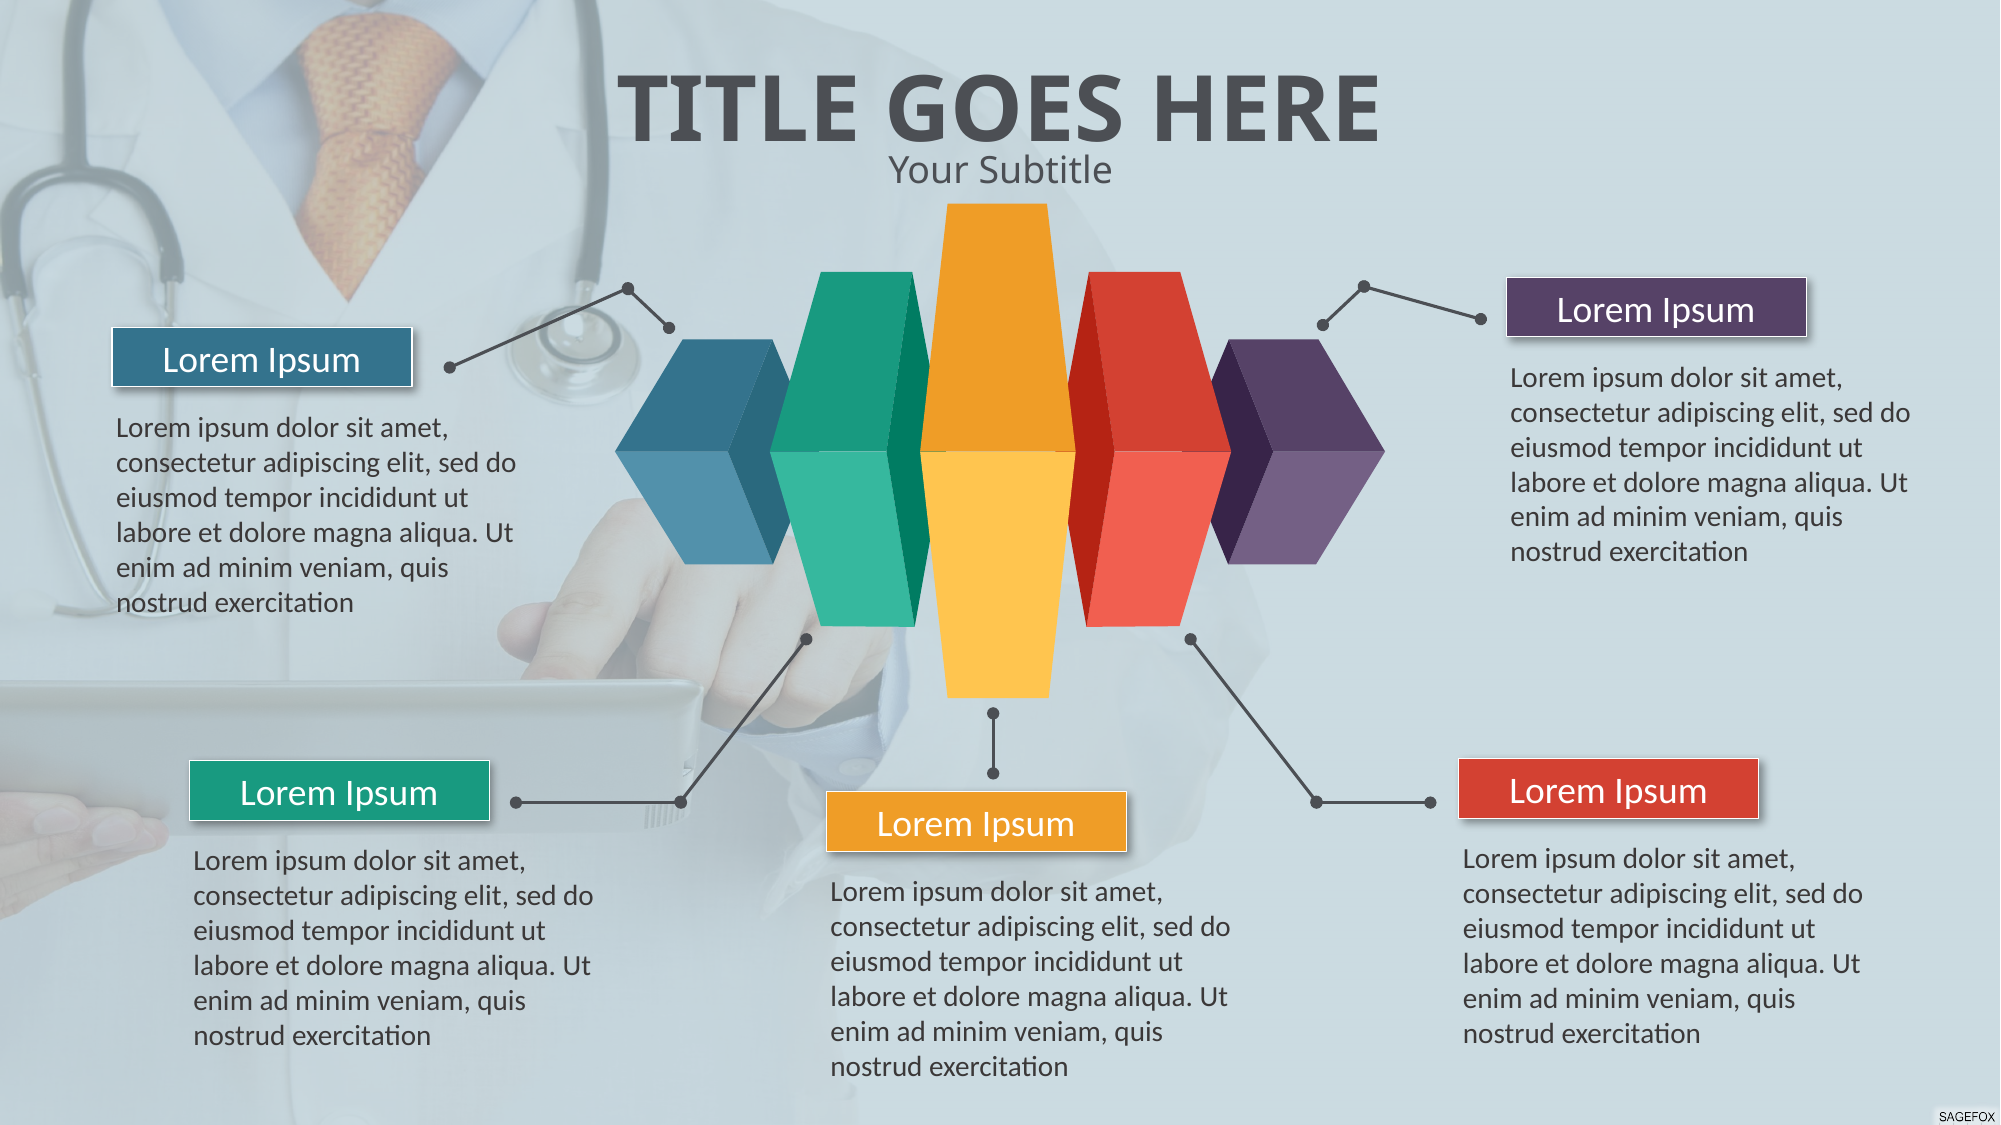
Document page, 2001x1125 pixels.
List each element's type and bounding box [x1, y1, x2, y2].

text_box [1190, 639, 1431, 803]
text_box [614, 339, 769, 565]
text_box [548, 42, 1452, 199]
text_box [1076, 271, 1232, 627]
text_box [106, 327, 537, 626]
text_box [769, 271, 920, 627]
text_box [493, 257, 626, 438]
text_box [920, 203, 1076, 699]
text_box [1232, 339, 1385, 565]
text_box [515, 639, 807, 803]
text_box [820, 791, 1251, 1090]
text_box [1342, 269, 1462, 375]
text_box [1500, 276, 1931, 578]
text_box [1452, 758, 1884, 1057]
text_box [183, 760, 614, 1059]
picture [1936, 1111, 1997, 1125]
